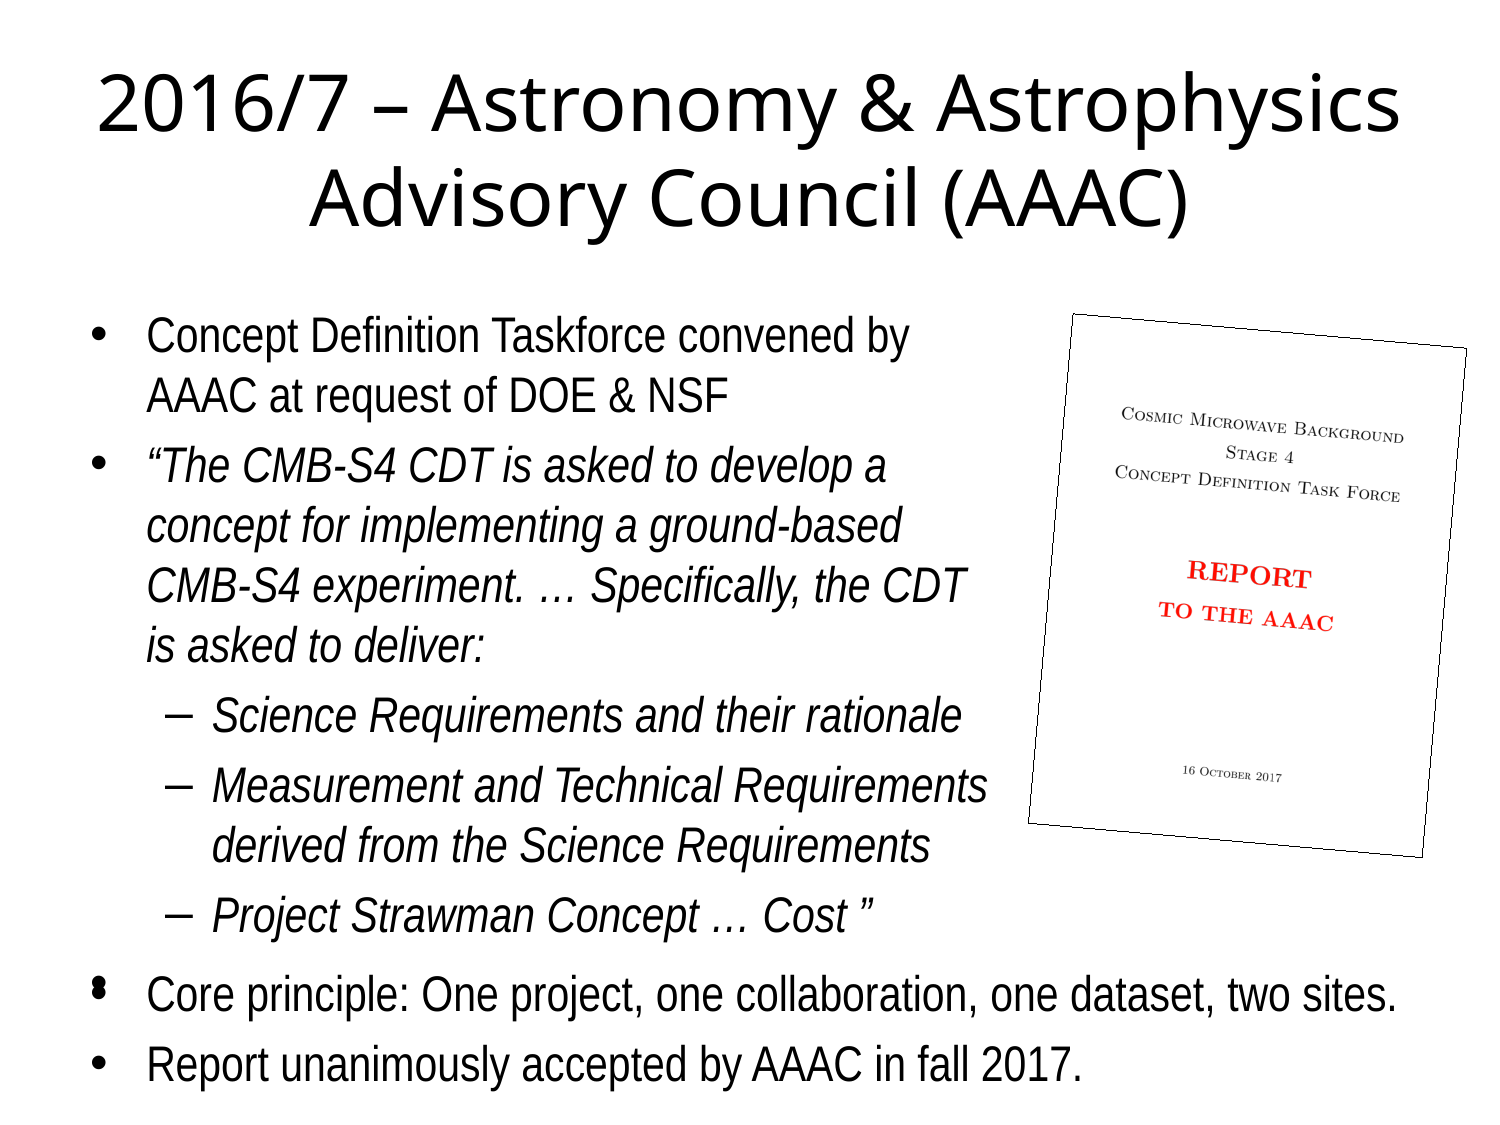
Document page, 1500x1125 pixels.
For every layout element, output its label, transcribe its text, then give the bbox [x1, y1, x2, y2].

text_box Core principle: One project, one collaboration, one dataset, two sites. Report unanimously accepted by AAAC in fall 2017. [74, 954, 1425, 1125]
list Concept Definition Taskforce convened by AAAC at request of DOE & NSF “The CMB-S4 CDT is asked to develop a concept for implementing a ground-based CMB-S4 experiment. … Specifically, the CDT is asked to deliver: Science Requirements and their rationale Measurement and Technical Requirements derived from the Science Requirements Project Strawman Concept … Cost ” [75, 295, 1016, 954]
picture [1049, 329, 1446, 842]
title 2016/7 – Astronomy & Astrophysics Advisory Council (AAAC) [75, 0, 1425, 296]
